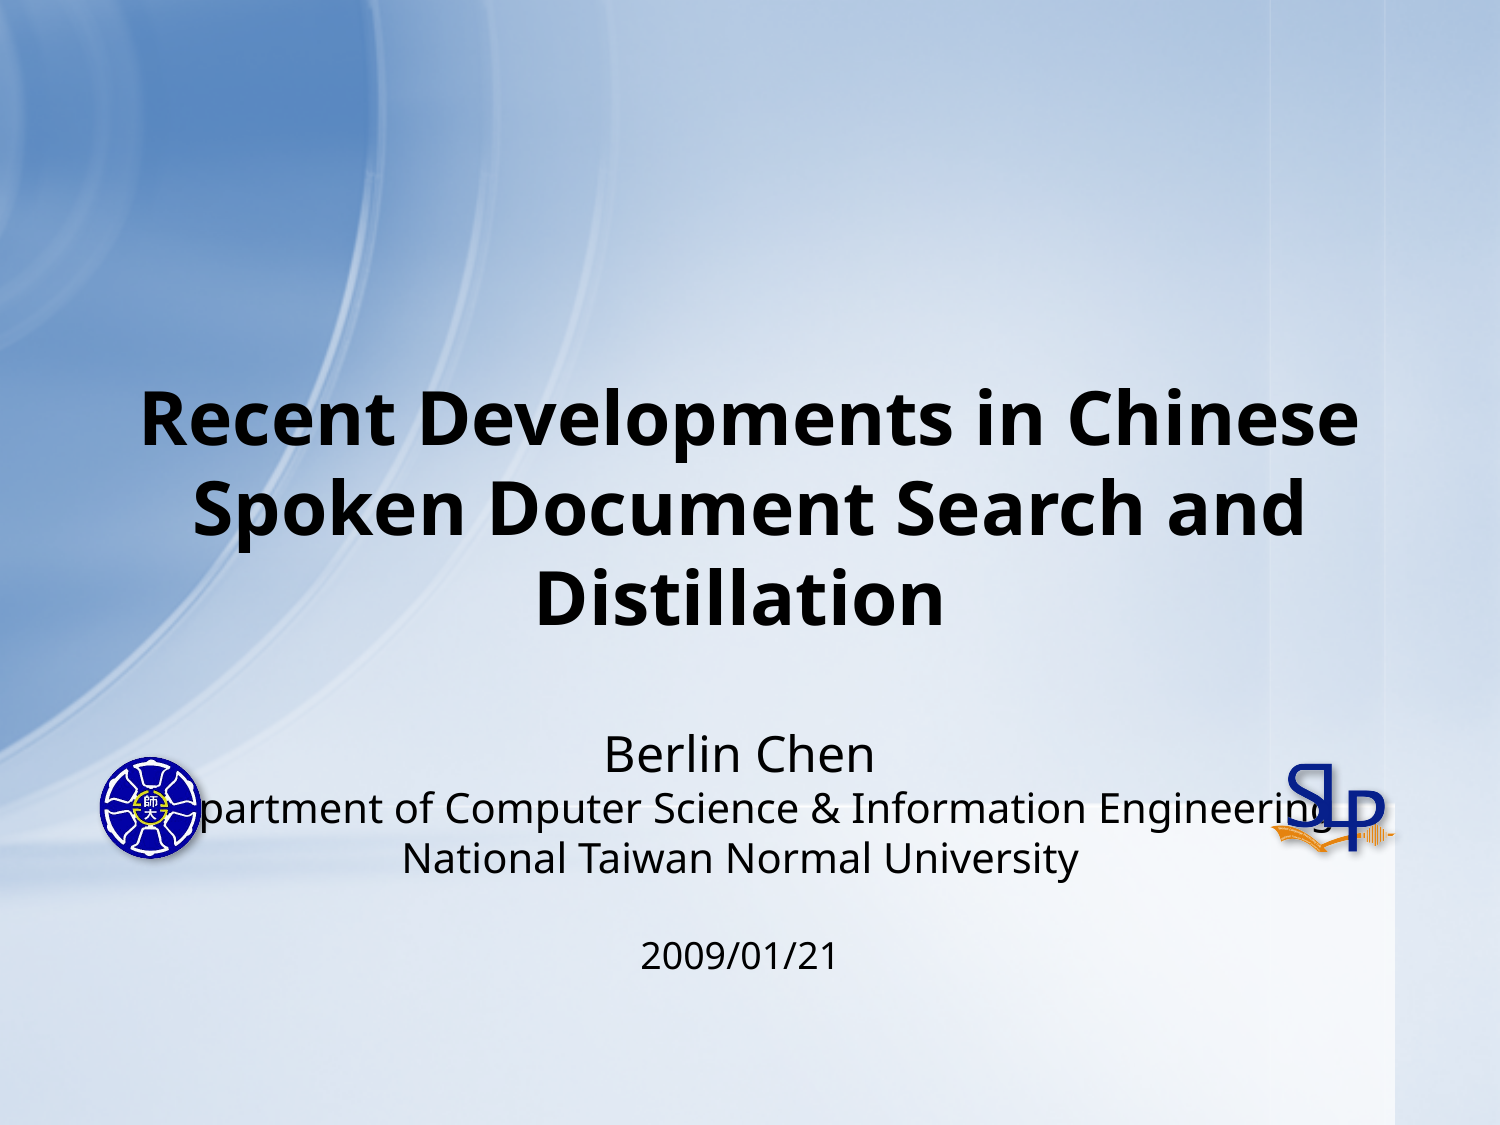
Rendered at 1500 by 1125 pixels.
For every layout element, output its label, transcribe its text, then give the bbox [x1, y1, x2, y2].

picture [0, 0, 1402, 1125]
title Recent Developments in Chinese Spoken Document Search and Distillation [58, 363, 1443, 710]
text_box Berlin Chen Department of Computer Science & Information Engineering National Taiwan Normal University 2009/01/21 [129, 714, 1351, 1025]
